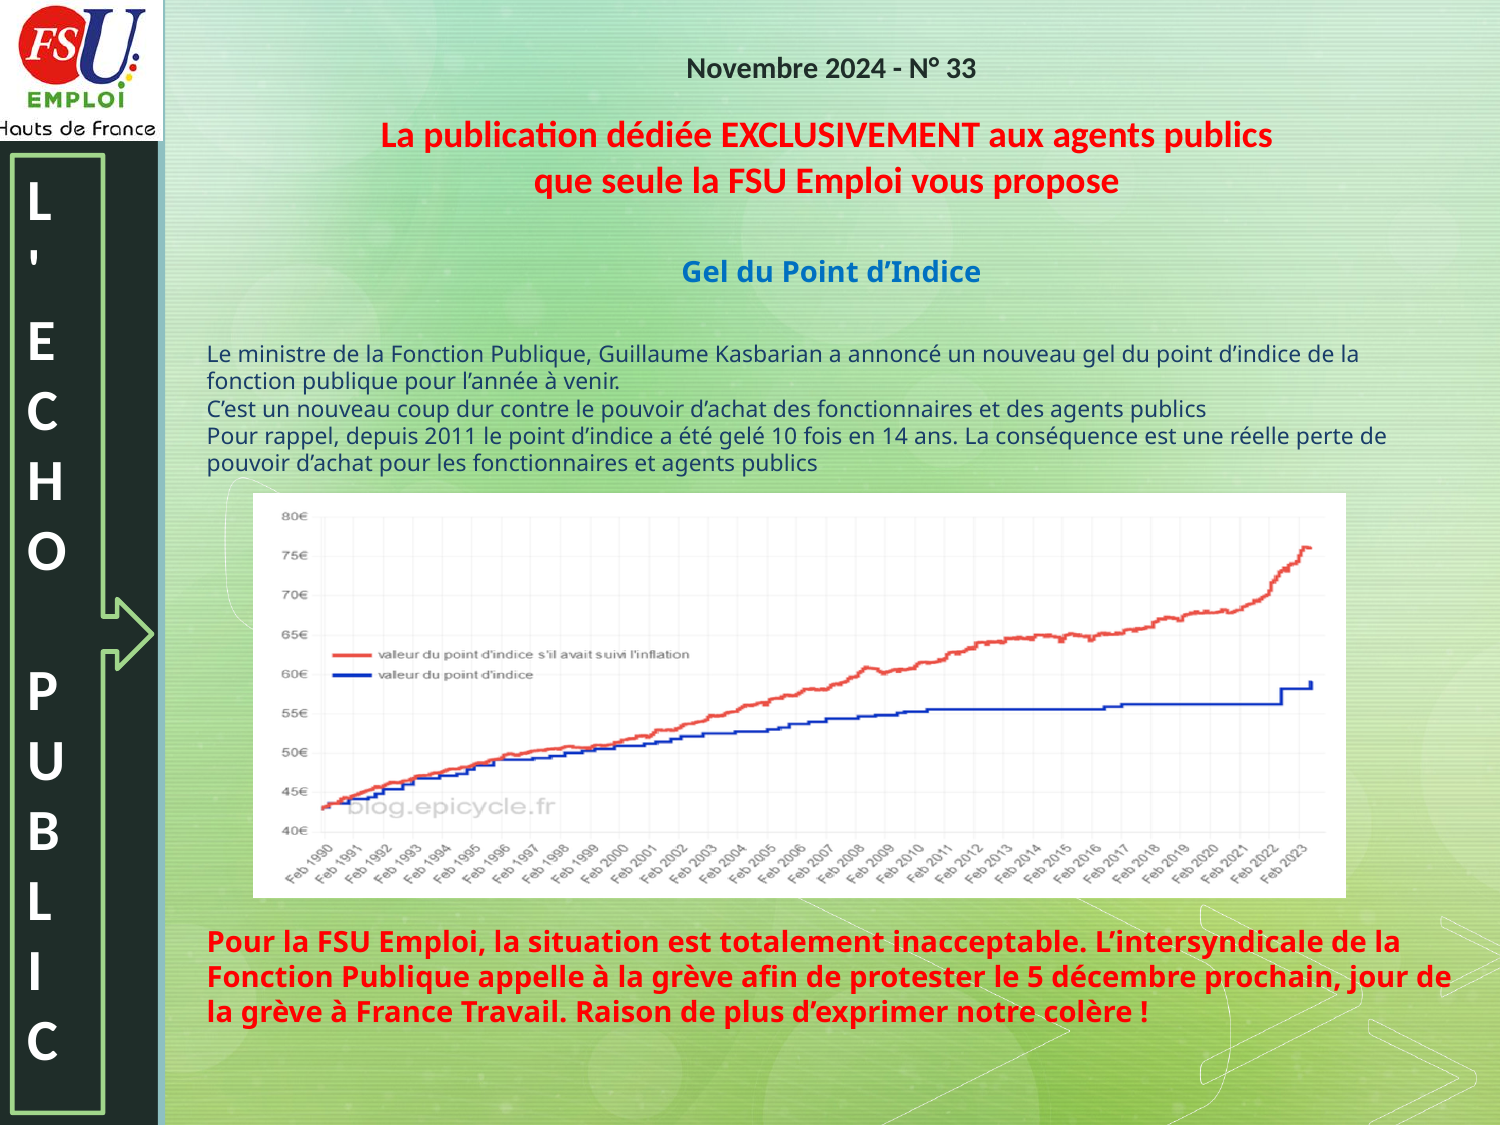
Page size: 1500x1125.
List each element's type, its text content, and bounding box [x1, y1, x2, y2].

text_box Le ministre de la Fonction Publique, Guillaume Kasbarian a annoncé un nouveau gel du point d’indice de la fonction publique pour l’année à venir. C’est un nouveau coup dur contre le pouvoir d’achat des fonctionnaires et des agents publics Pour rappel, depuis 2011 le point d’indice a été gelé 10 fois en 14 ans. La conséquence est une réelle perte de pouvoir d’achat pour les fonctionnaires et agents publics Pour la FSU Emploi, la situation est totalement inacceptable. L’intersyndicale de la Fonction Publique appelle à la grève afin de protester le 5 décembre prochain, jour de la grève à France Travail. Raison de plus d’exprimer notre colère ! [191, 331, 1472, 1125]
text_box Novembre 2024 - N° 33 La publication dédiée EXCLUSIVEMENT aux agents publics que seule la FSU Emploi vous propose [169, 45, 1494, 211]
picture [253, 493, 1346, 898]
picture [0, 0, 163, 141]
text_box Gel du Point d’Indice [198, 246, 1465, 296]
picture [166, 0, 1500, 1125]
text_box [10, 153, 153, 1115]
text_box [163, 16, 1480, 92]
text_box L ' EC HO P U B L I C [12, 154, 90, 1125]
